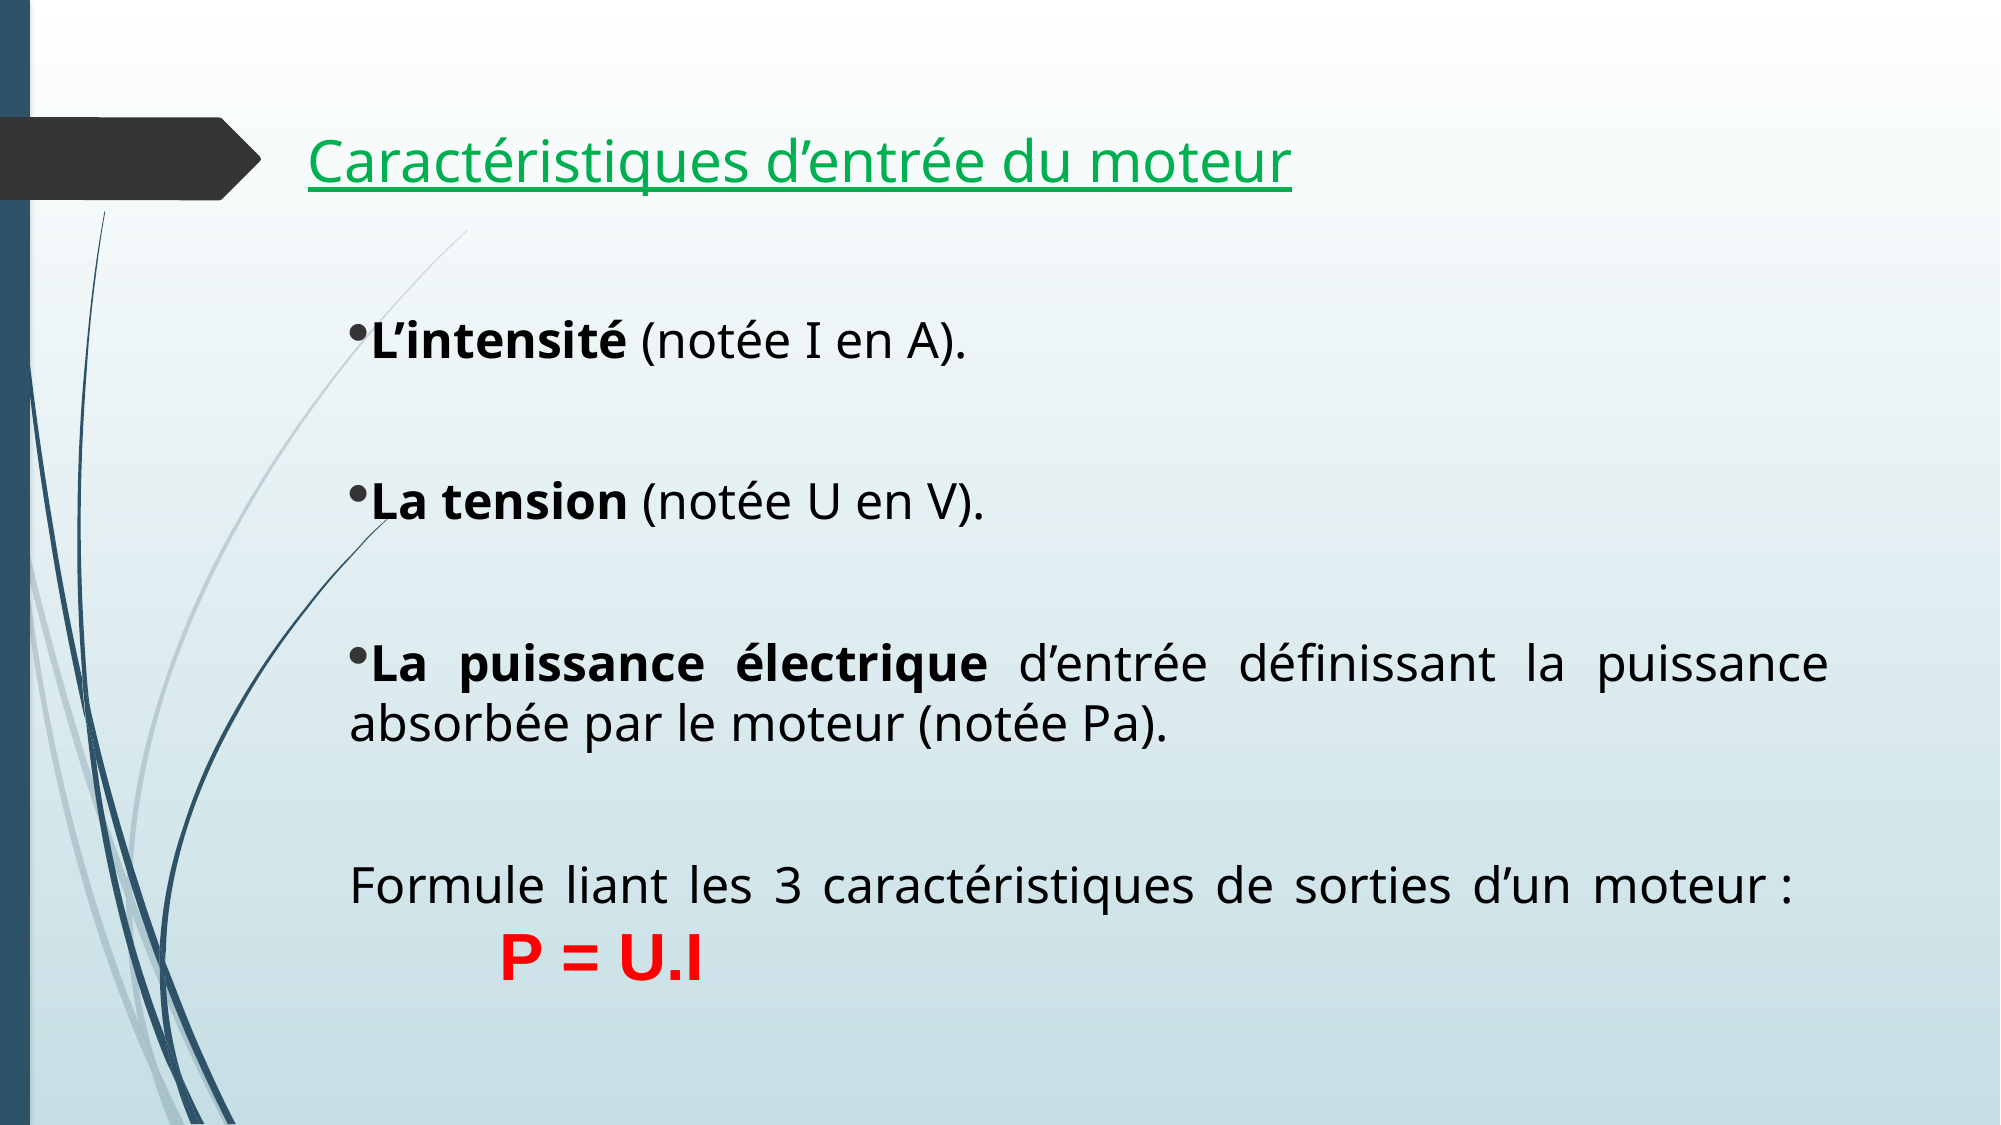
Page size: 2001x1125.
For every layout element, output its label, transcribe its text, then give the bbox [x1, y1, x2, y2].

text_box Caractéristiques d’entrée du moteur [292, 117, 1368, 203]
text_box L’intensité (notée I en A). La tension (notée U en V). La puissance électrique d’entrée définissant la puissance absorbée par le moteur (notée Pa). Formule liant les 3 caractéristiques de sorties d’un moteur : P = U.I [335, 300, 1845, 1001]
